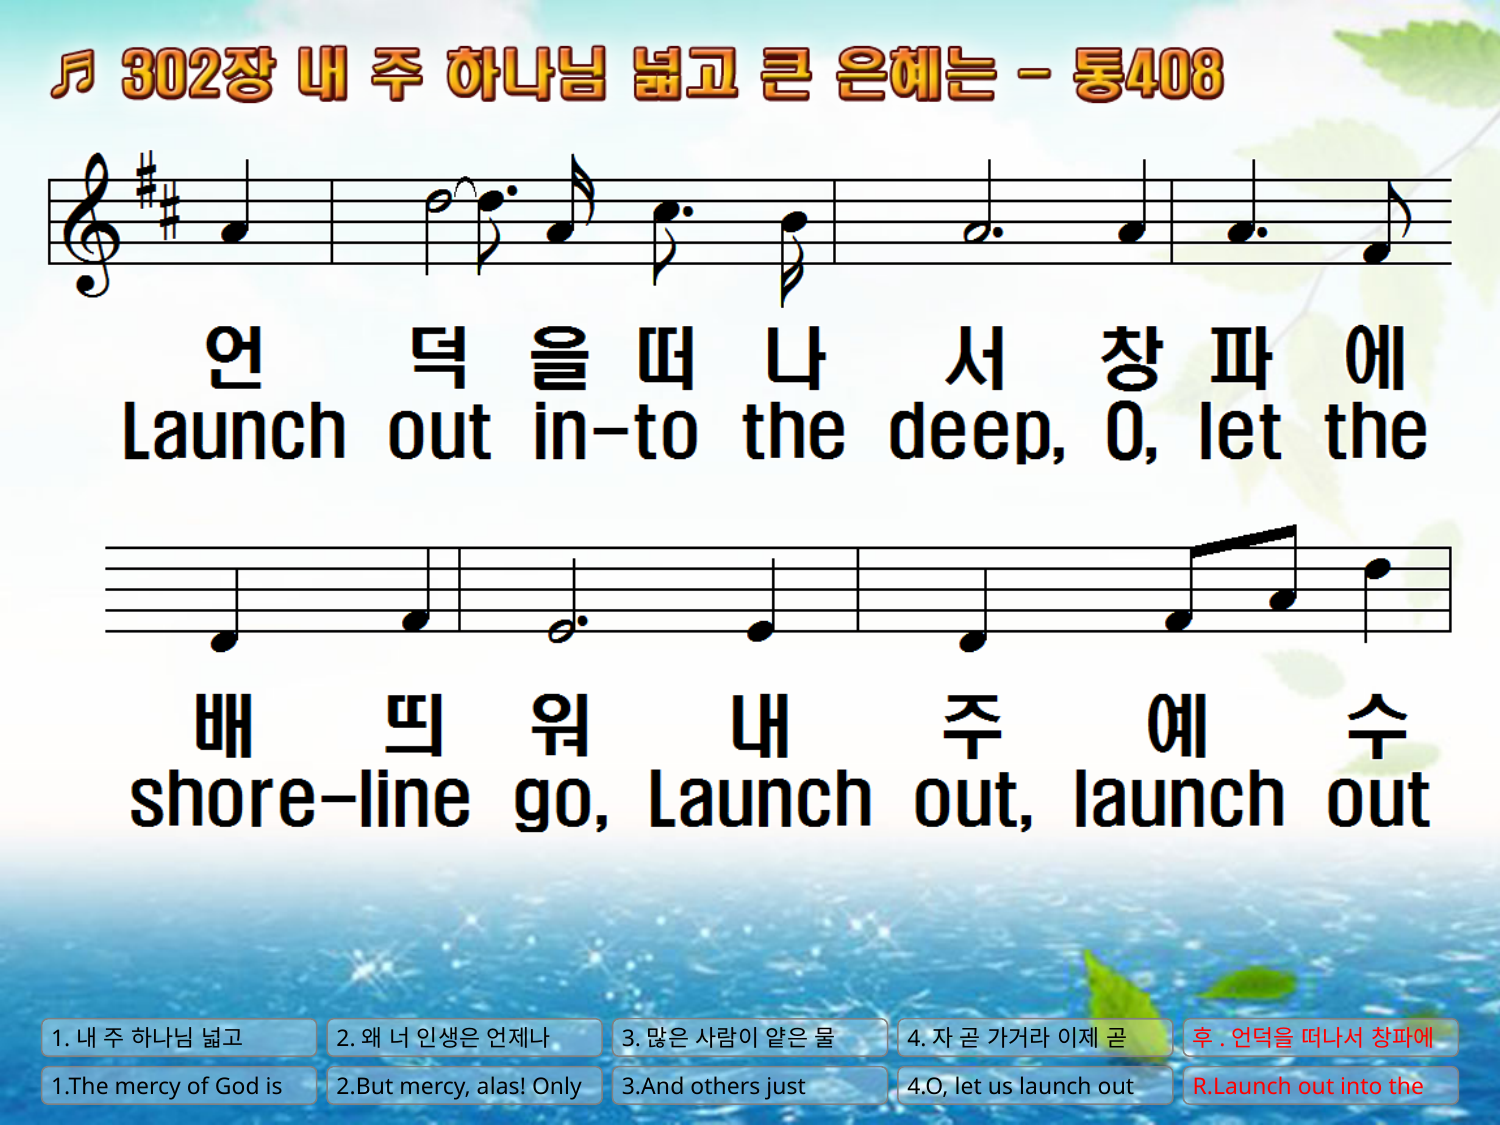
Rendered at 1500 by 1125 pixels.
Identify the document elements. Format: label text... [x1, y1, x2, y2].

text_box R.Launch out into the [1183, 1066, 1459, 1105]
text_box 1.내 주 하나님 넓고 [41, 1018, 317, 1057]
text_box 4.자 곧 가거라 이제 곧 [897, 1018, 1173, 1057]
text_box 2.왜 너 인생은 언제나 [327, 1018, 603, 1057]
text_box 1.The mercy of God is [41, 1066, 317, 1105]
picture [0, 0, 1500, 1125]
text_box 4.O, let us launch out [897, 1066, 1173, 1105]
text_box 후.언덕을 떠나서 창파에 [1183, 1018, 1459, 1057]
text_box 2.But mercy, alas! Only [327, 1066, 603, 1105]
text_box 3.And others just [612, 1066, 888, 1105]
text_box 3.많은 사람이 얕은 물 [612, 1018, 888, 1057]
